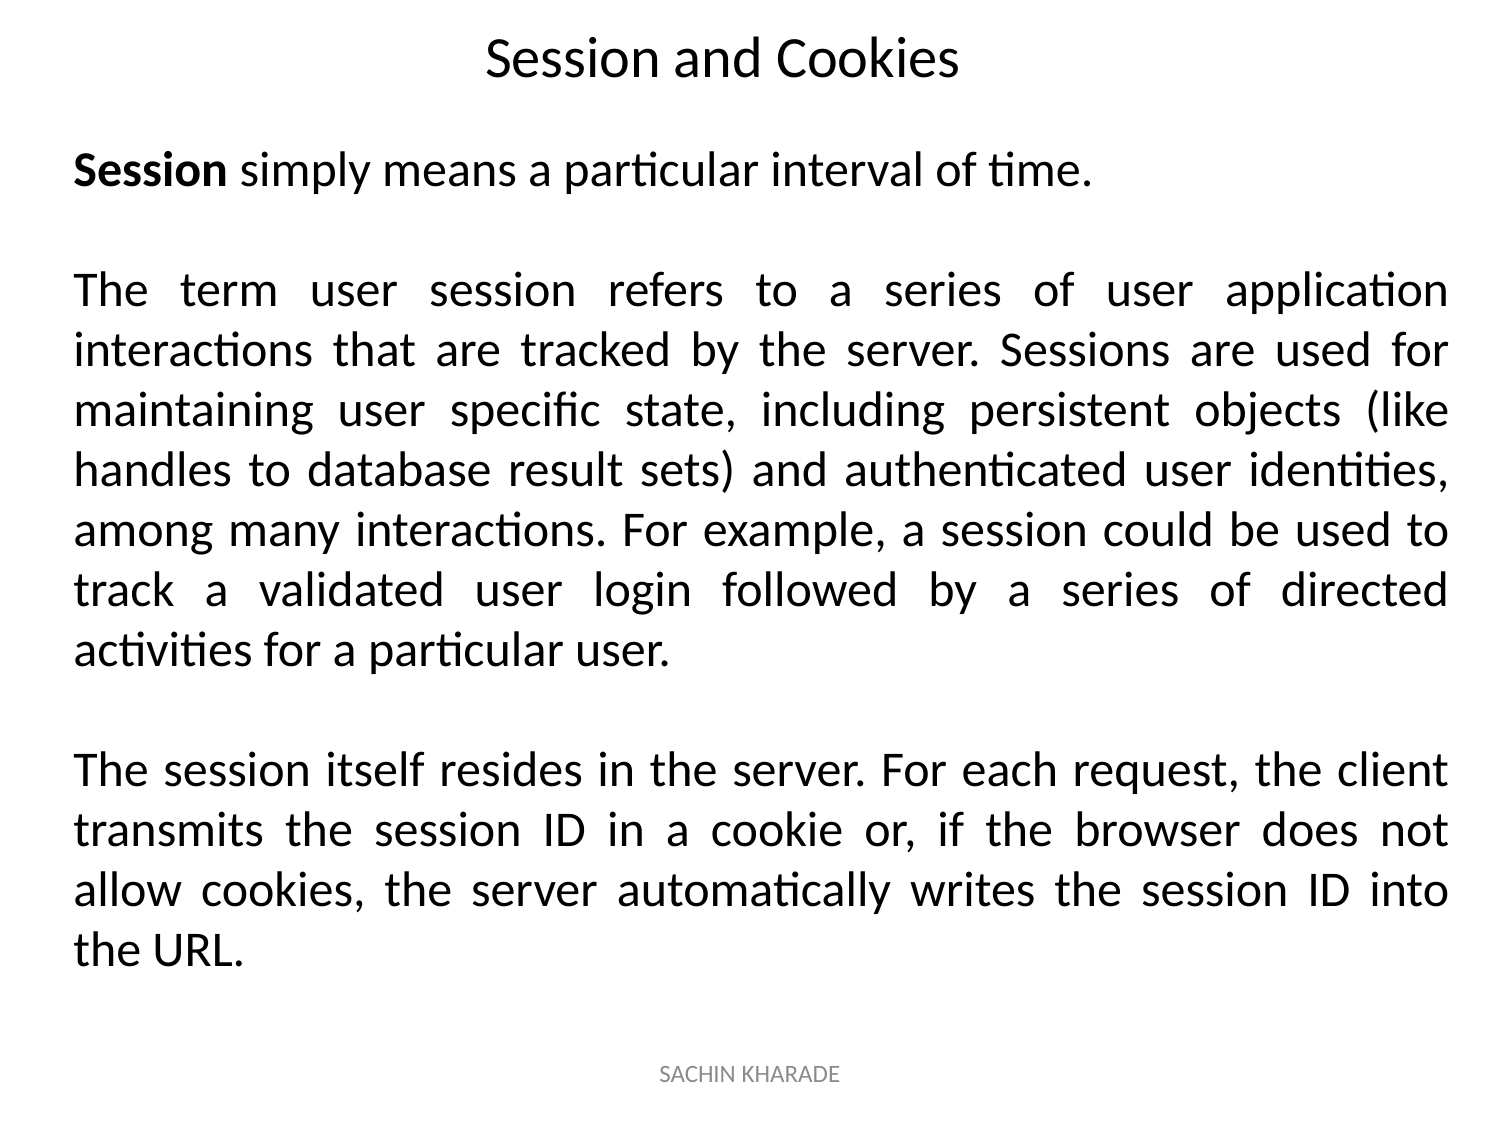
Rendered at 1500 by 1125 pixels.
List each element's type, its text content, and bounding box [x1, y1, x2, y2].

text_box Session and Cookies [470, 11, 997, 97]
text_box Session simply means a particular interval of time. The term user session refers to a series of user application interactions that are tracked by the server. Sessions are used for maintaining user specific state, including persistent objects (like handles to database result sets) and authenticated user identities, among many interactions. For example, a session could be used to track a validated user login followed by a series of directed activities for a particular user. The session itself resides in the server. For each request, the client transmits the session ID in a cookie or, if the browser does not allow cookies, the server automatically writes the session ID into the URL. [58, 128, 1465, 1044]
footer SACHIN KHARADE [512, 1042, 988, 1103]
